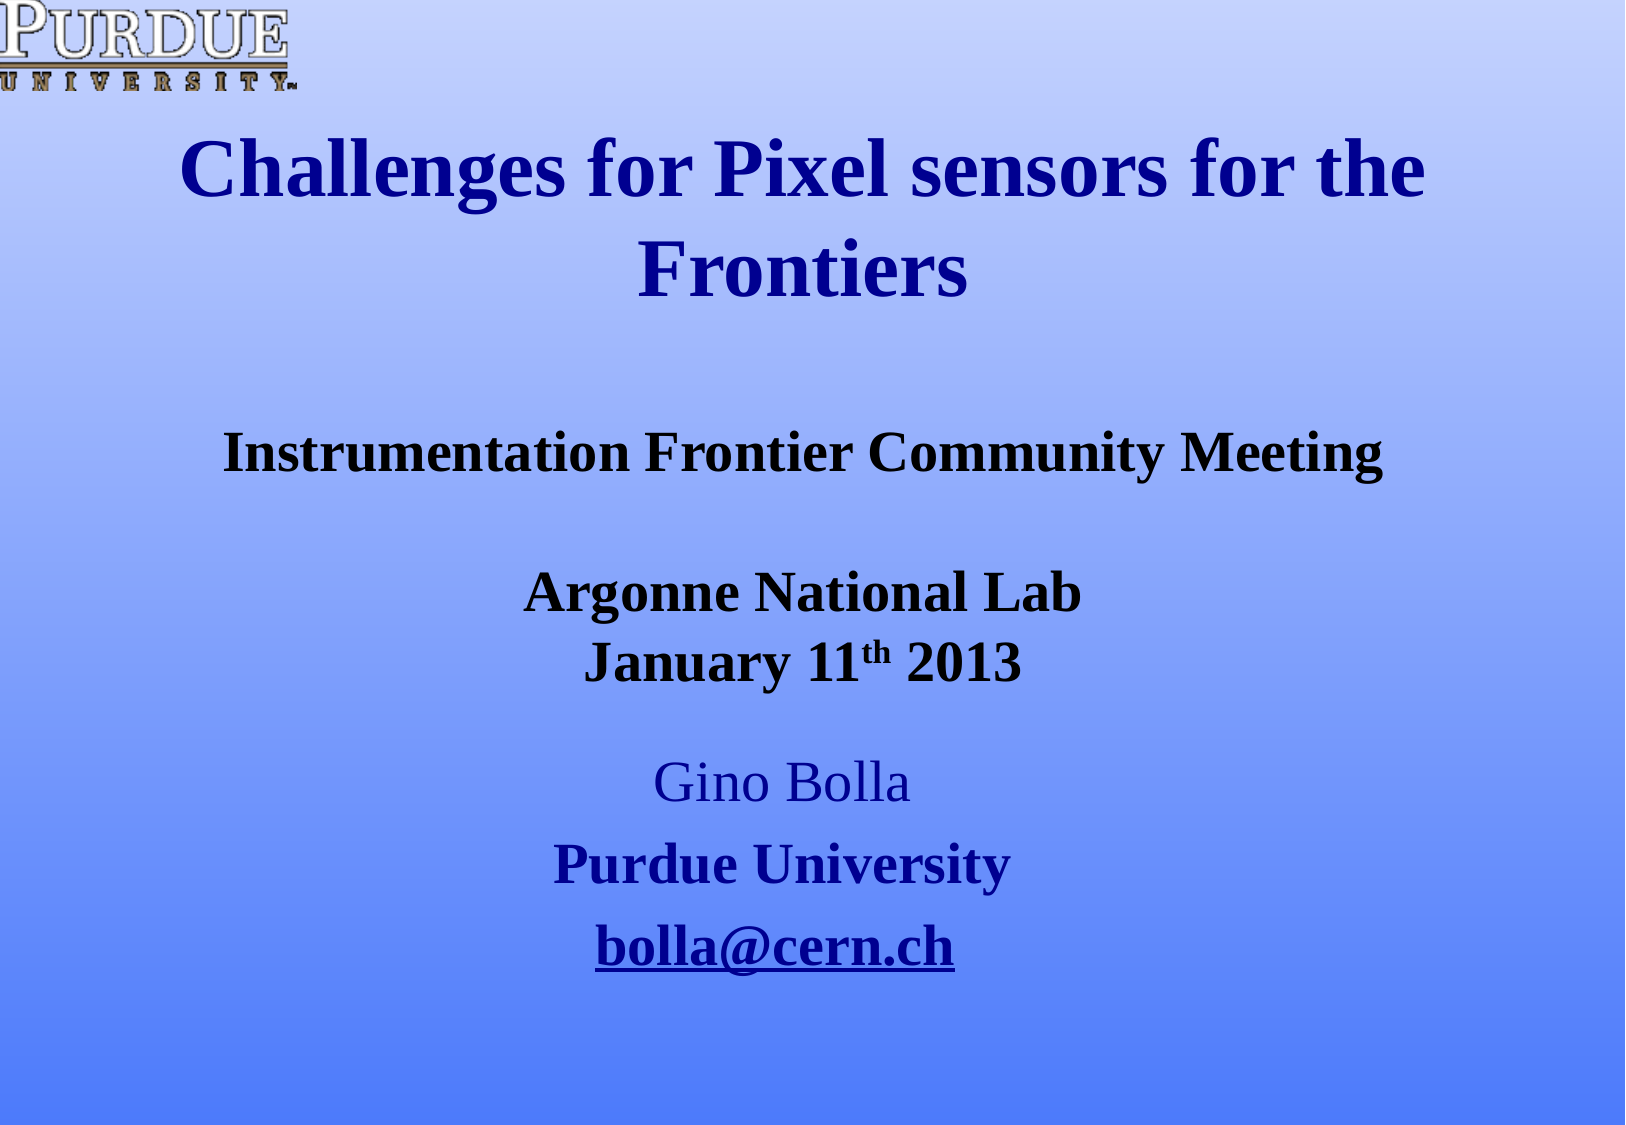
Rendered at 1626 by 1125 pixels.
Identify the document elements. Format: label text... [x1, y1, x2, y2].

subtitle Gino Bolla Purdue University bolla@cern.ch [213, 735, 1352, 1024]
picture [0, 0, 297, 91]
title Challenges for Pixel sensors for the Frontiers Instrumentation Frontier Community Meeting Argonne National Lab January 11th 2013 [91, 184, 1515, 622]
